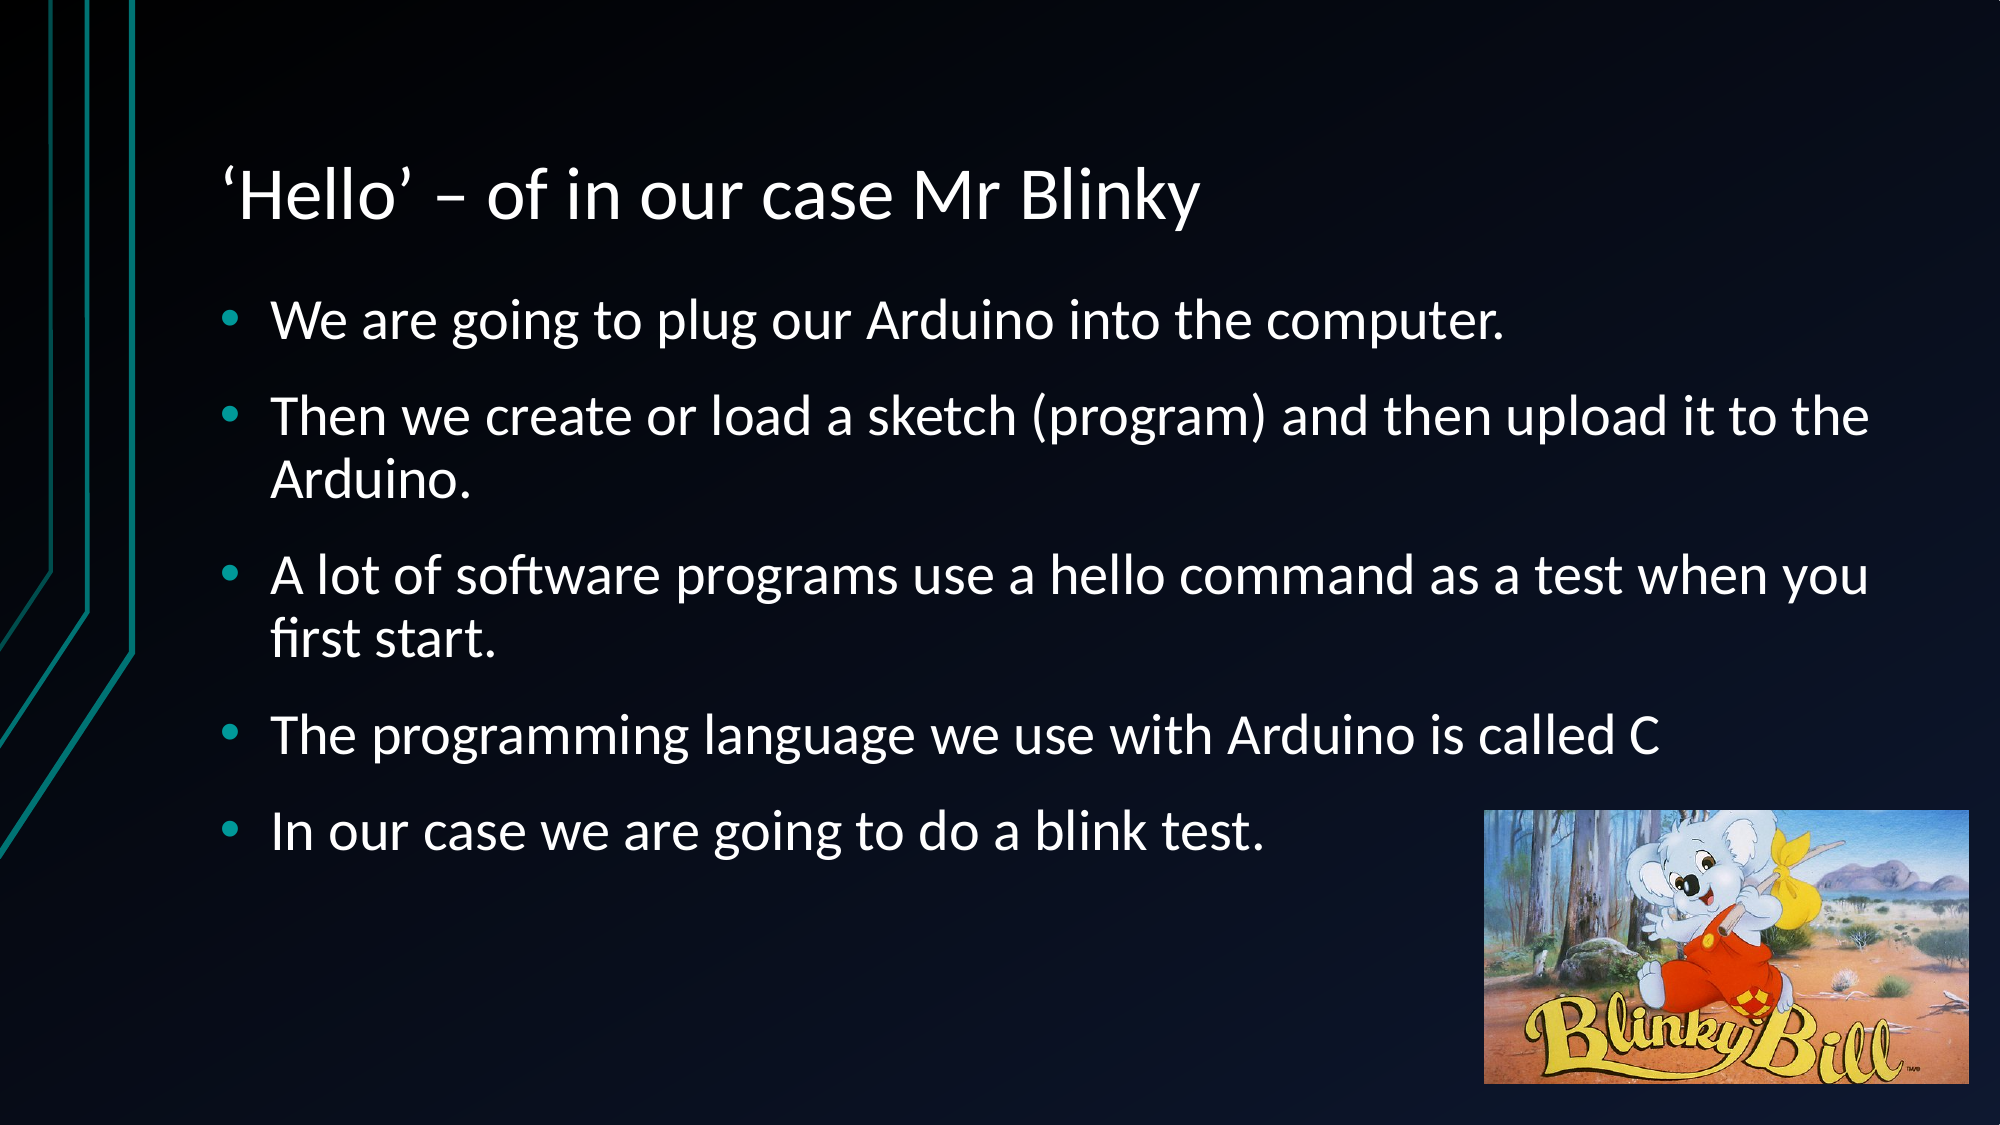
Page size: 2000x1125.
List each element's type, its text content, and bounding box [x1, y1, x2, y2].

list We are going to plug our Arduino into the computer. Then we create or load a sketch (program) and then upload it to the Arduino. A lot of software programs use a hello command as a test when you first start. The programming language we use with Arduino is called C In our case we are going to do a blink test. [199, 279, 1900, 1012]
picture [1483, 810, 1969, 1084]
title ‘Hello’ – of in our case Mr Blinky [199, 45, 1900, 246]
